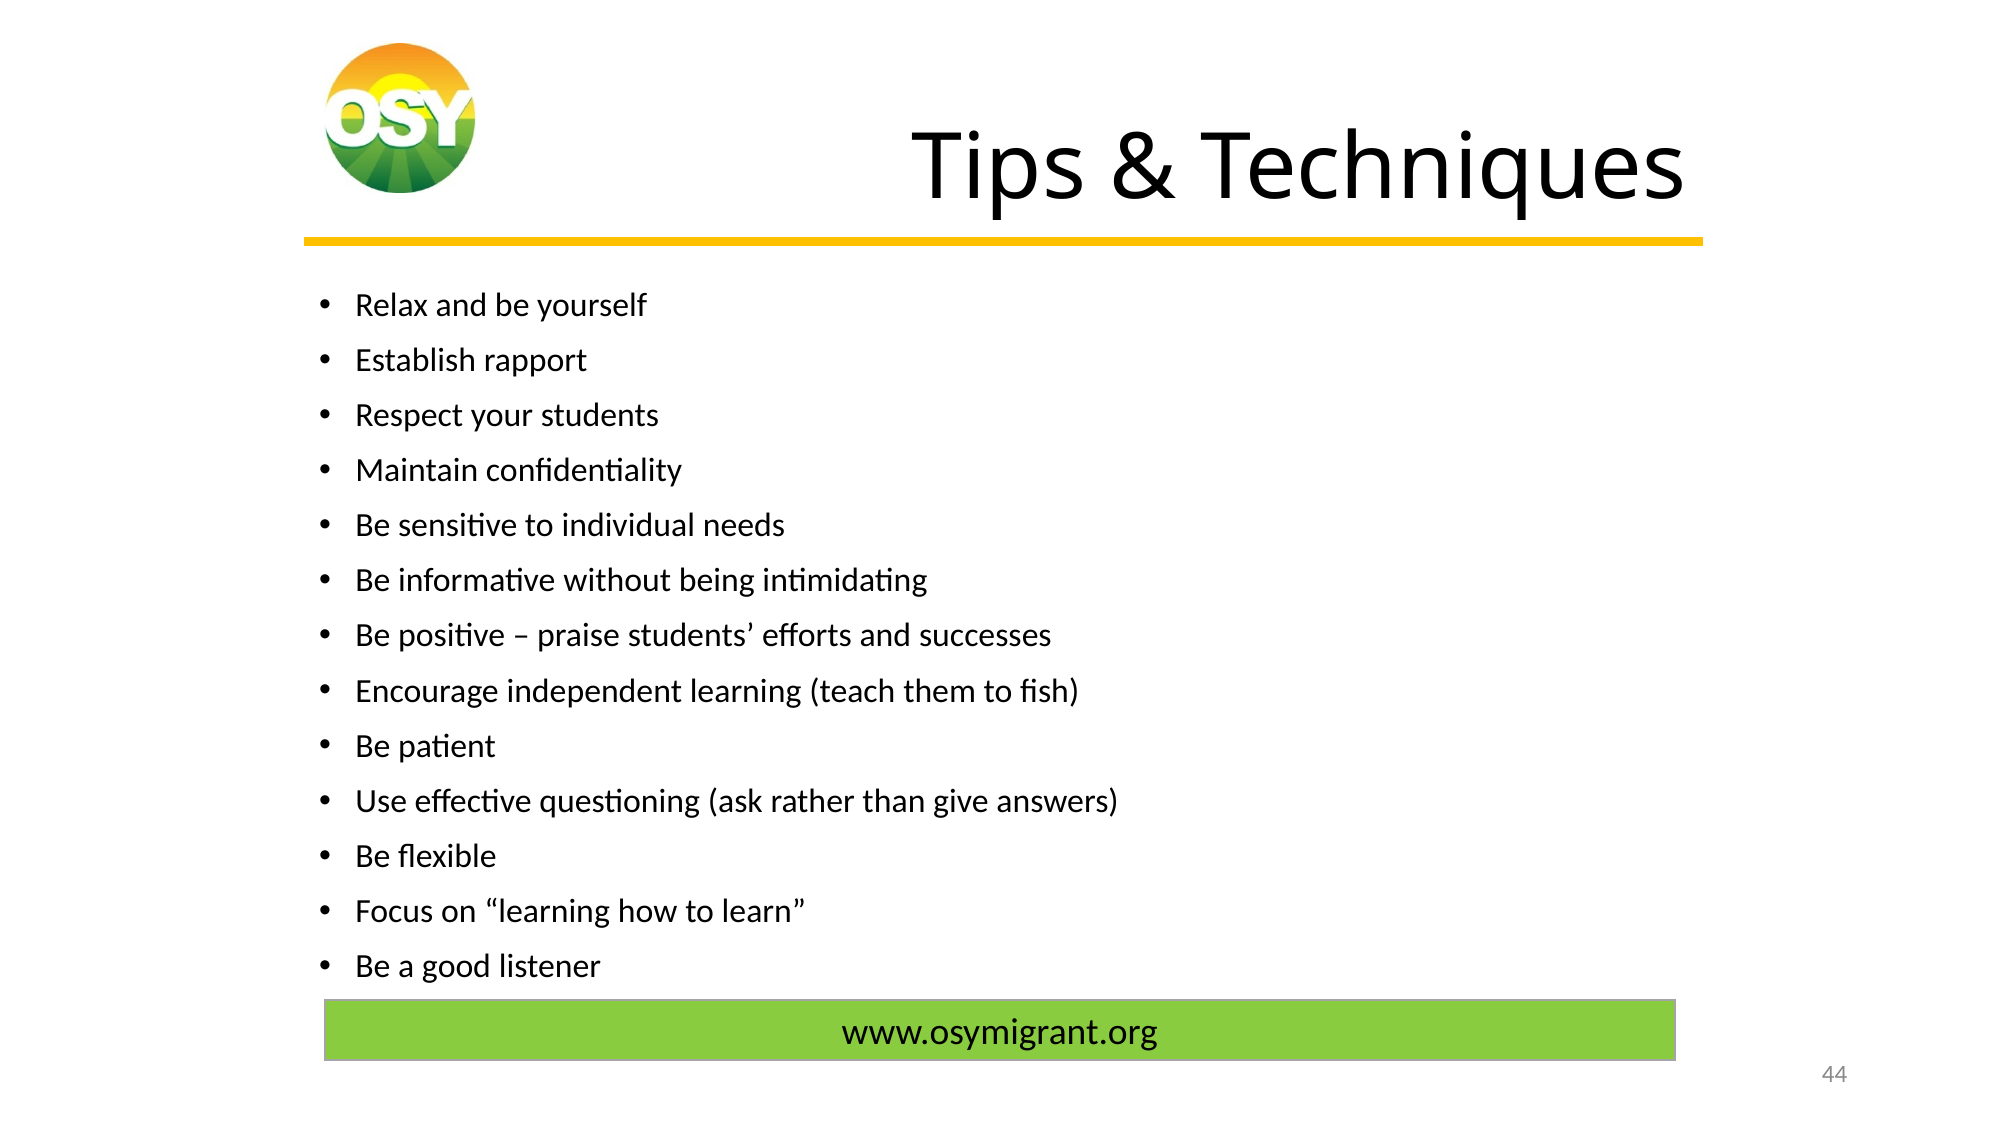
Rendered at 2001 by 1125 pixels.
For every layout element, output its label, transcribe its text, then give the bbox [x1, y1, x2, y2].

title Tips & Techniques [137, 59, 1703, 278]
slide_number 44 [1412, 1042, 1863, 1103]
picture [324, 43, 476, 193]
text_box www.osymigrant.org [324, 999, 1676, 1061]
list Relax and be yourself Establish rapport Respect your students Maintain confidentiality Be sensitive to individual needs Be informative without being intimidating Be positive – praise students’ efforts and successes Encourage independent learning (teach them to fish) Be patient Use effective questioning (ask rather than give answers) Be flexible Focus on “learning how to learn” Be a good listener [304, 279, 1719, 994]
